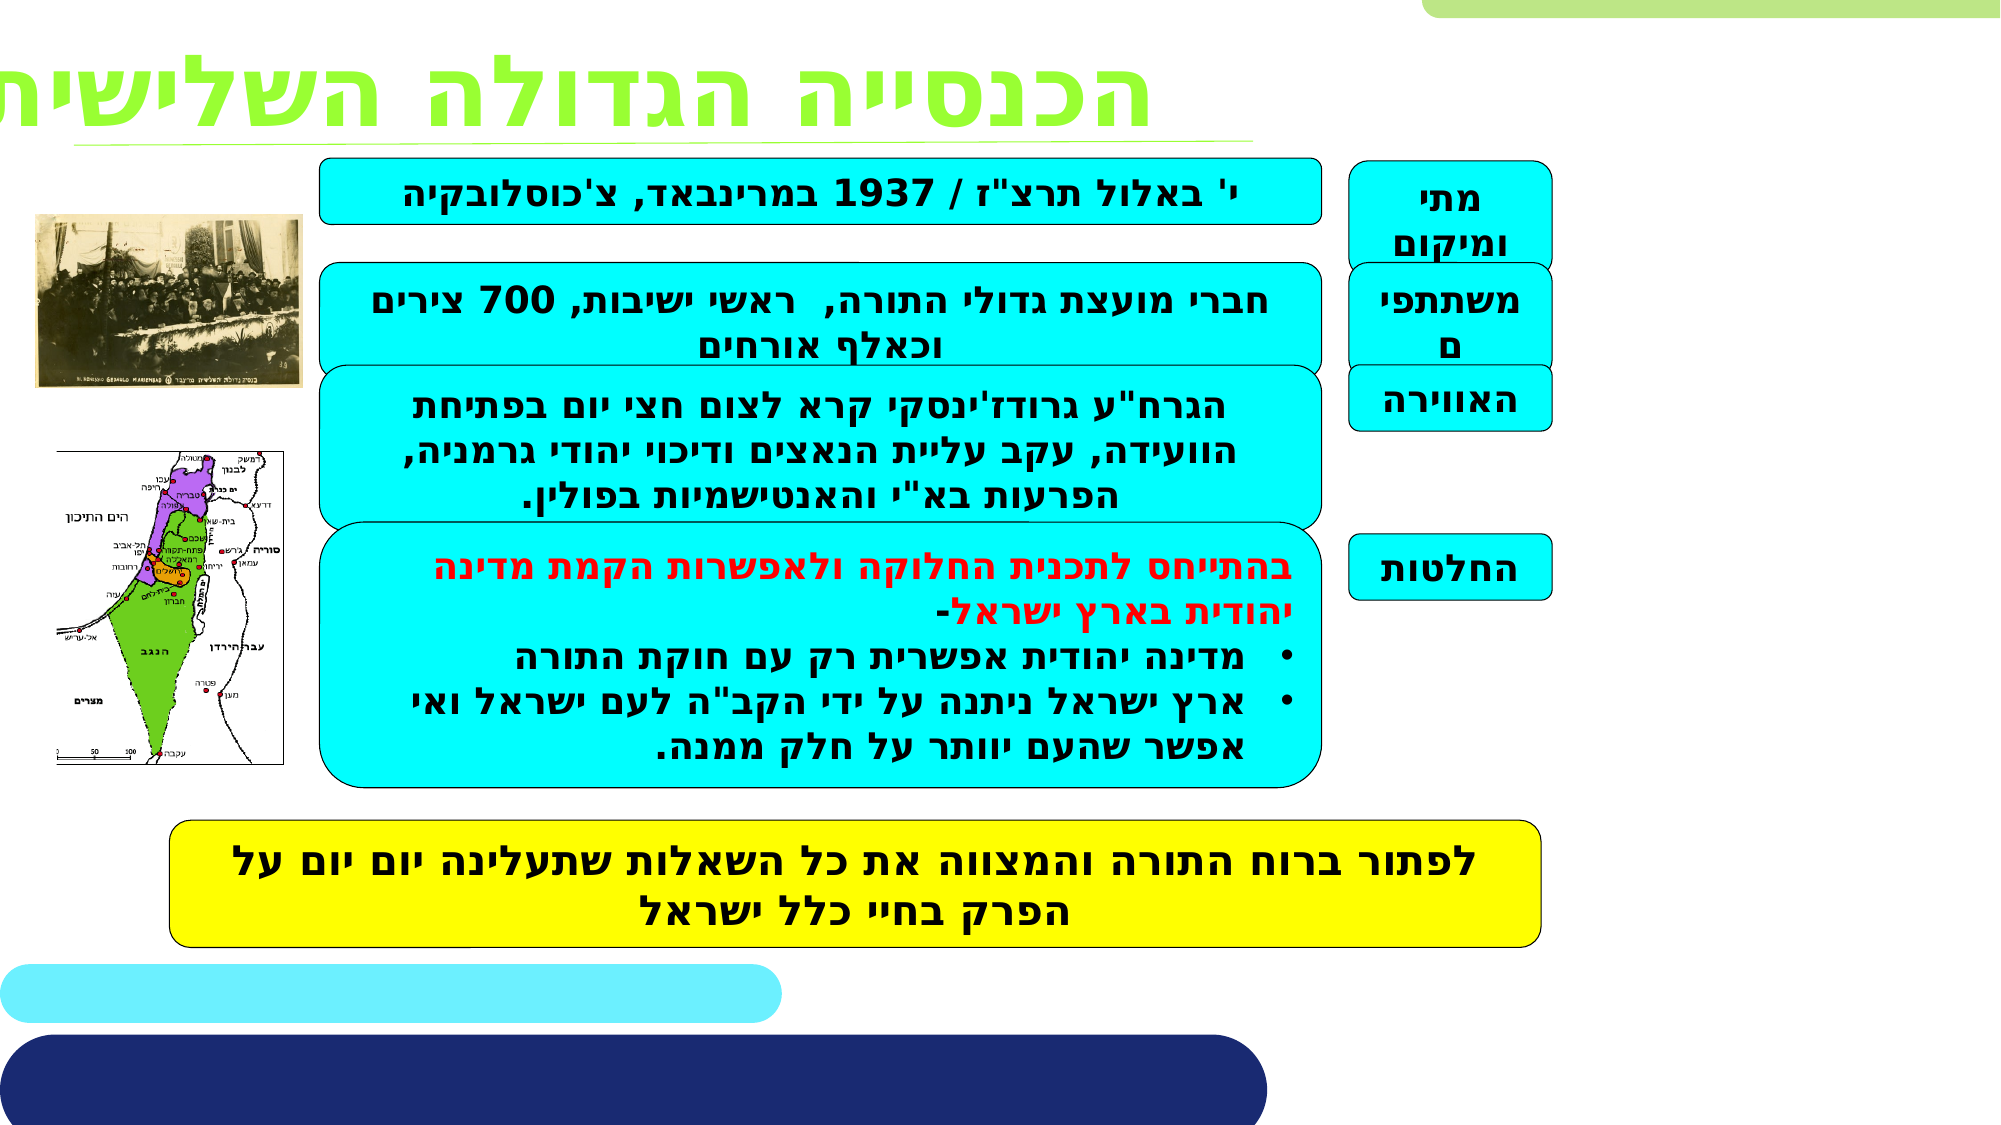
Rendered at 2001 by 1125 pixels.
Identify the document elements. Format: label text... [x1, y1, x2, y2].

text_box הגרח"ע גרודז'ינסקי קרא לצום חצי יום בפתיחת הוועידה, עקב עליית הנאצים ודיכוי יהודי גרמניה, הפרעות בא"י והאנטישמיות בפולין. [319, 365, 1322, 530]
picture [56, 449, 287, 767]
text_box האווירה [1348, 364, 1553, 432]
text_box בהתייחס לתכנית החלוקה ולאפשרות הקמת מדינה יהודית בארץ ישראל- מדינה יהודית אפשרית רק עם חוקת התורה ארץ ישראל ניתנה על ידי הקב"ה לעם ישראל ואי אפשר שהעם יוותר על חלק ממנה. [319, 521, 1322, 788]
picture [35, 214, 303, 388]
text_box חברי מועצת גדולי התורה, ראשי ישיבות, 700 צירים וכאלף אורחים [319, 262, 1322, 374]
text_box לפתור ברוח התורה והמצווה את כל השאלות שתעלינה יום יום על הפרק בחיי כלל ישראל [169, 820, 1542, 948]
text_box מתי ומיקום [1348, 160, 1553, 270]
title הכנסייה הגדולה השלישית [0, 27, 1485, 146]
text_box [73, 141, 1254, 146]
text_box משתתפים [1348, 262, 1553, 369]
text_box החלטות [1348, 533, 1553, 601]
text_box י' באלול תרצ"ז / 1937 במרינבאד, צ'כוסלובקיה [319, 158, 1322, 225]
